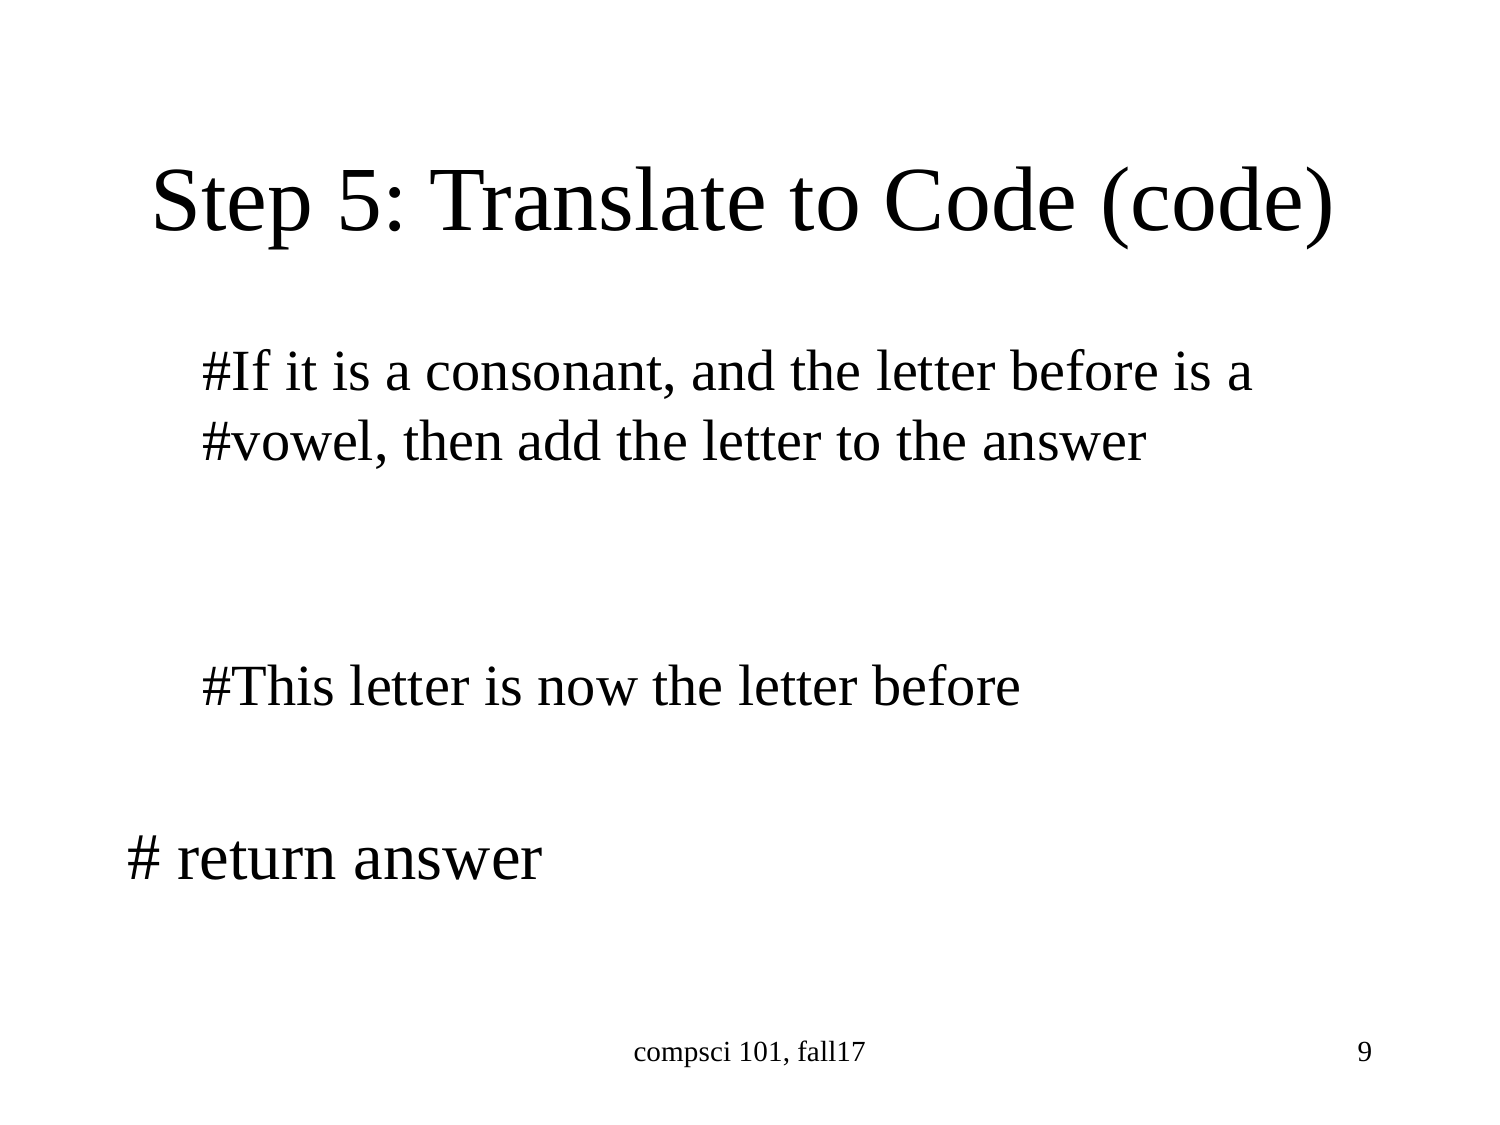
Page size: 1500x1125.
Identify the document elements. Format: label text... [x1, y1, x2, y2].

slide_number 9 [1074, 1024, 1388, 1101]
footer compsci 101, fall17 [512, 1024, 988, 1101]
list #If it is a consonant, and the letter before is a #vowel, then add the letter to the answer if !(isVowel(ch)) and isVowel(before): answer += ch #This letter is now the letter before before = ch # return answer return answer [112, 324, 1388, 1000]
title Step 5: Translate to Code (code) [50, 99, 1438, 288]
